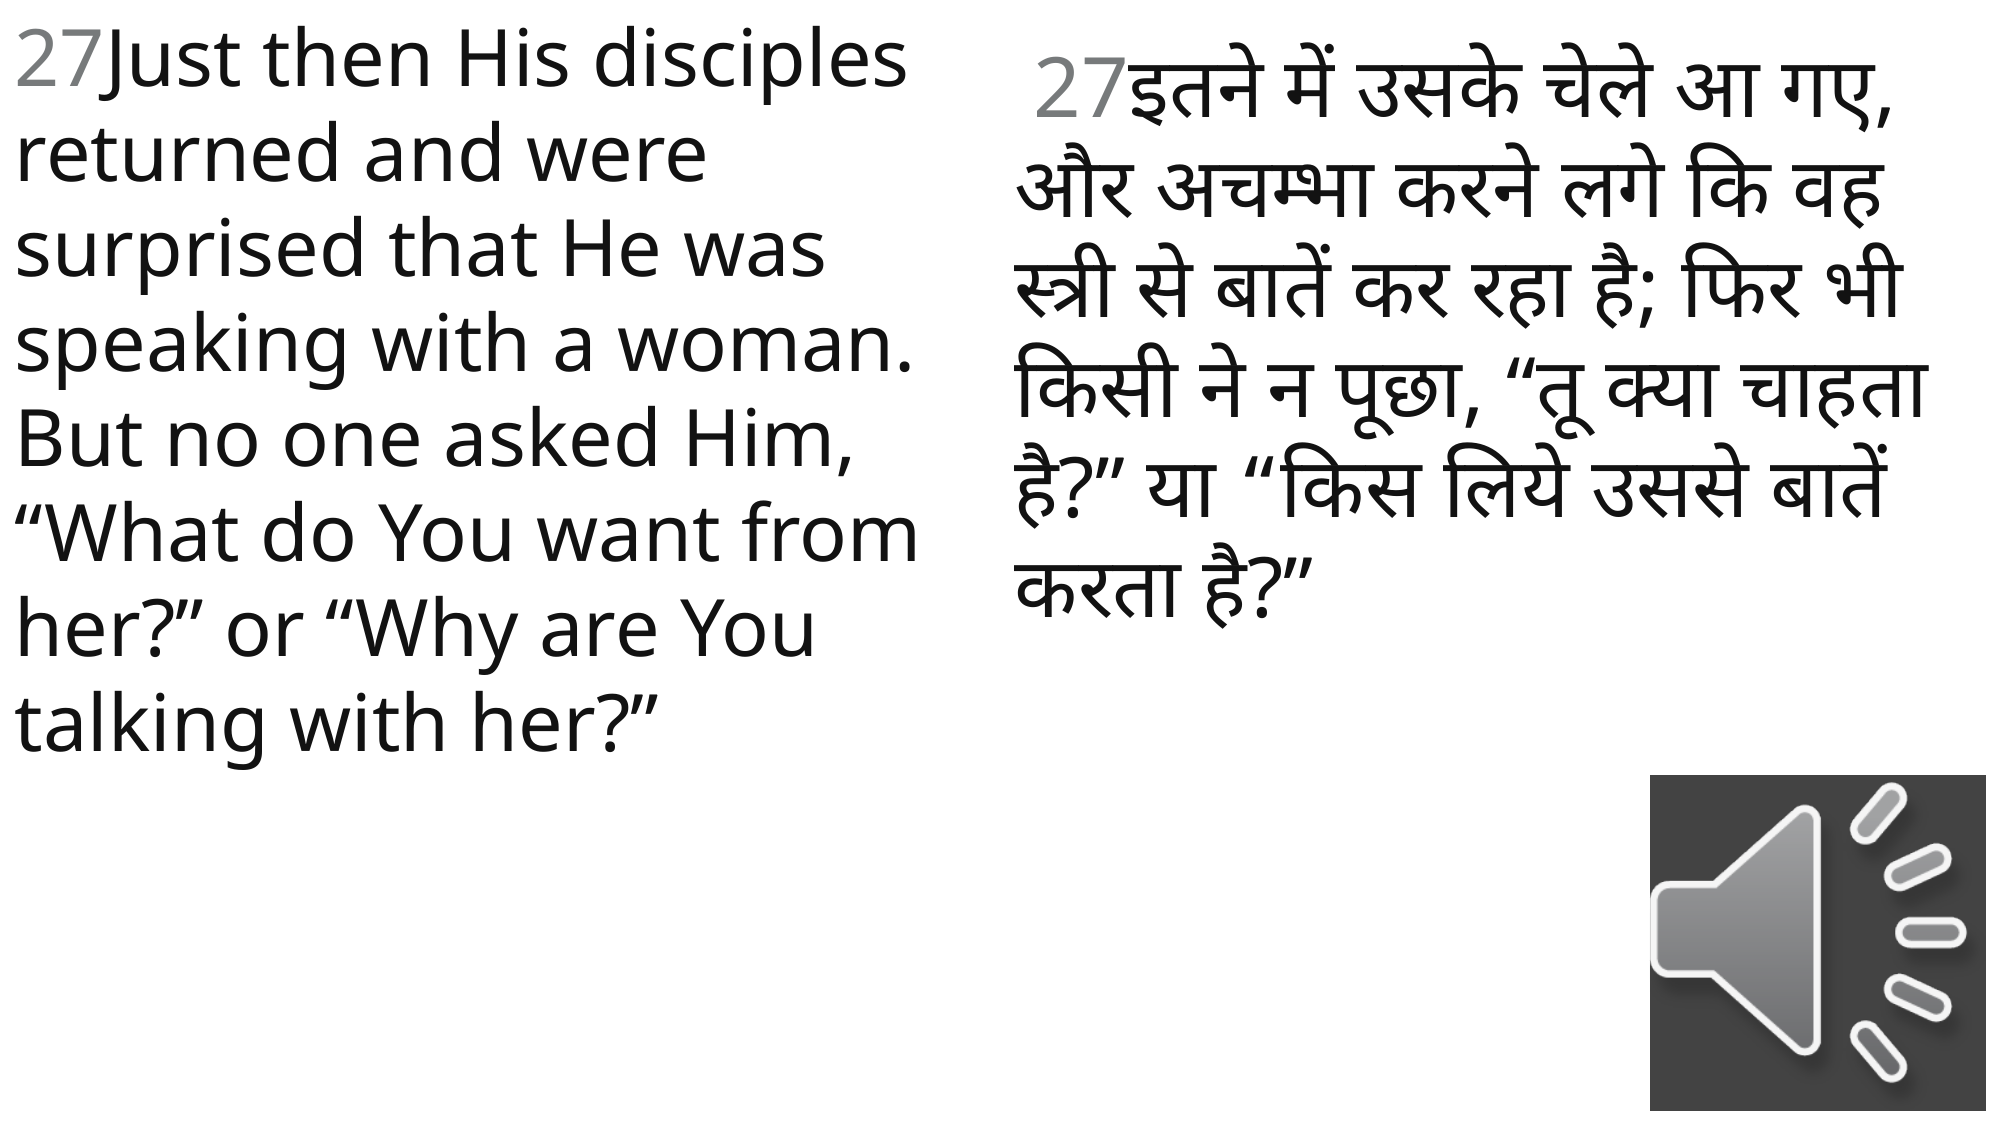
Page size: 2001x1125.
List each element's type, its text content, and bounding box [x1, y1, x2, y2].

text_box 27इतने में उसके चेले आ गए, और अचम्भा करने लगे कि वह स्त्री से बातें कर रहा है; फिर भी किसी ने न पूछा, “तू क्या चाहता है?” या “किस लिये उससे बातें करता है?” [999, 27, 2000, 1104]
text_box 27Just then His disciples returned and were surprised that He was speaking with a woman. But no one asked Him, “What do You want from her?” or “Why are You talking with her?” [0, 0, 981, 1125]
picture [1648, 773, 1987, 1112]
